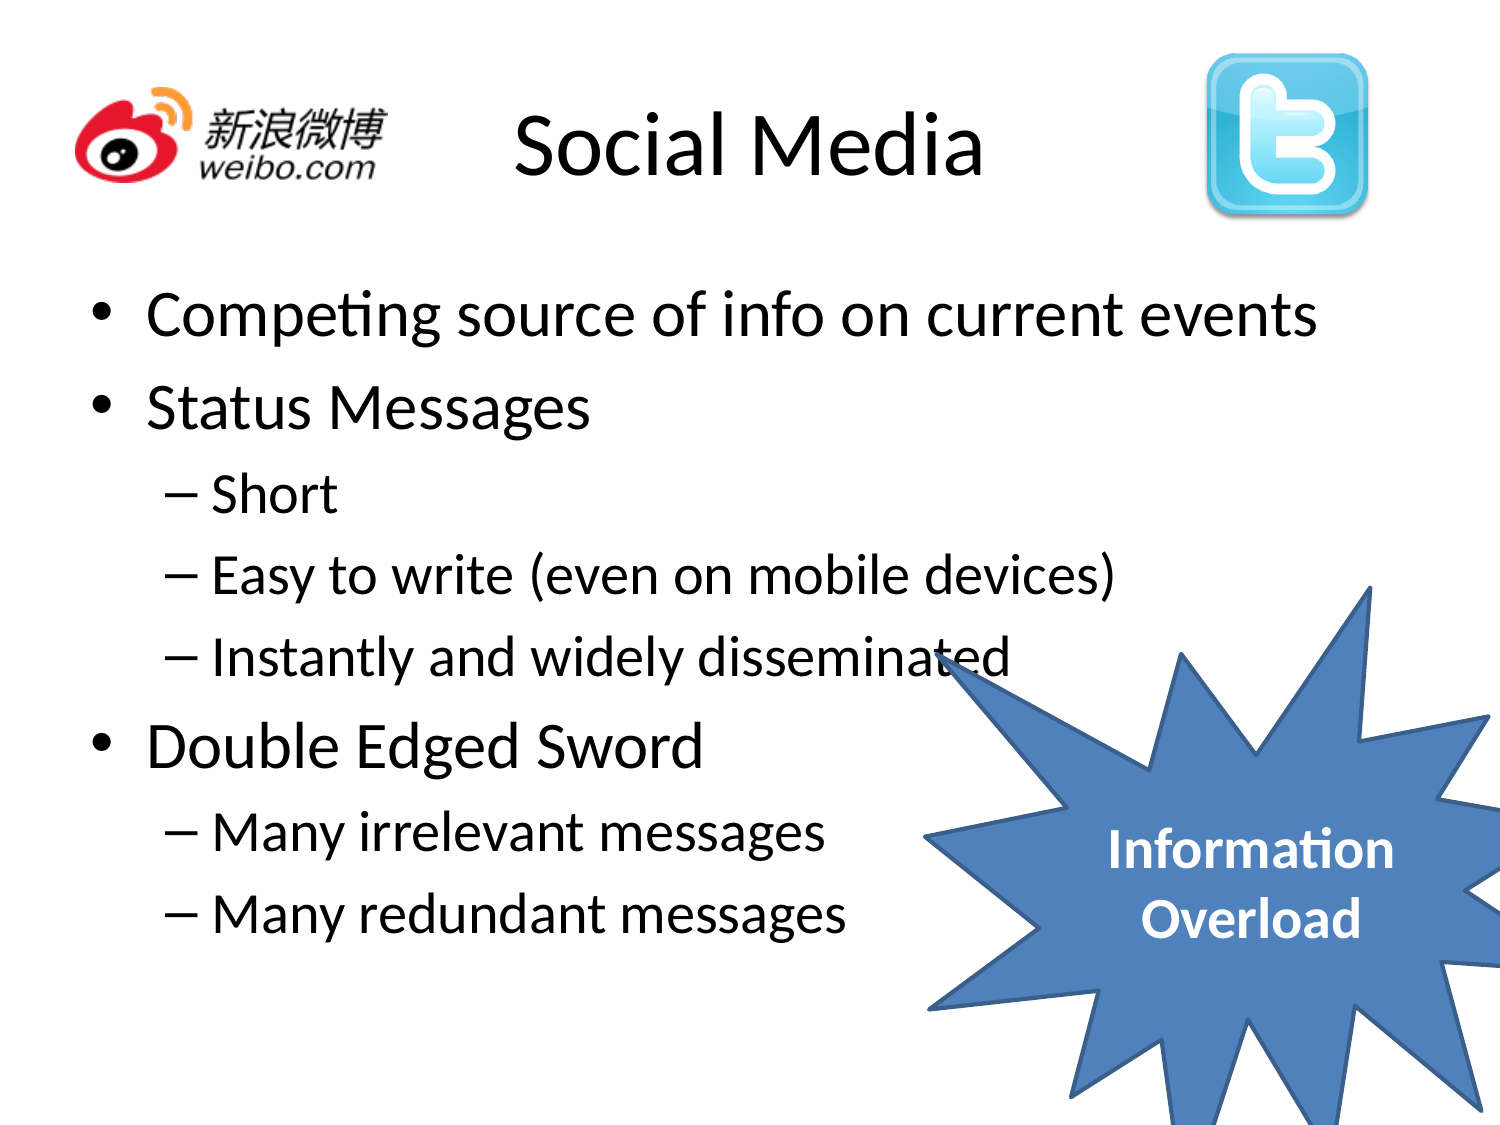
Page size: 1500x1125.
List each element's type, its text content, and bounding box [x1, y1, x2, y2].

list Competing source of info on current events Status Messages Short Easy to write (even on mobile devices) Instantly and widely disseminated Double Edged Sword Many irrelevant messages Many redundant messages [75, 262, 1425, 1063]
picture [74, 87, 388, 183]
text_box Information Overload [922, 585, 1500, 1125]
title Social Media [75, 45, 1425, 233]
picture [1198, 48, 1376, 226]
